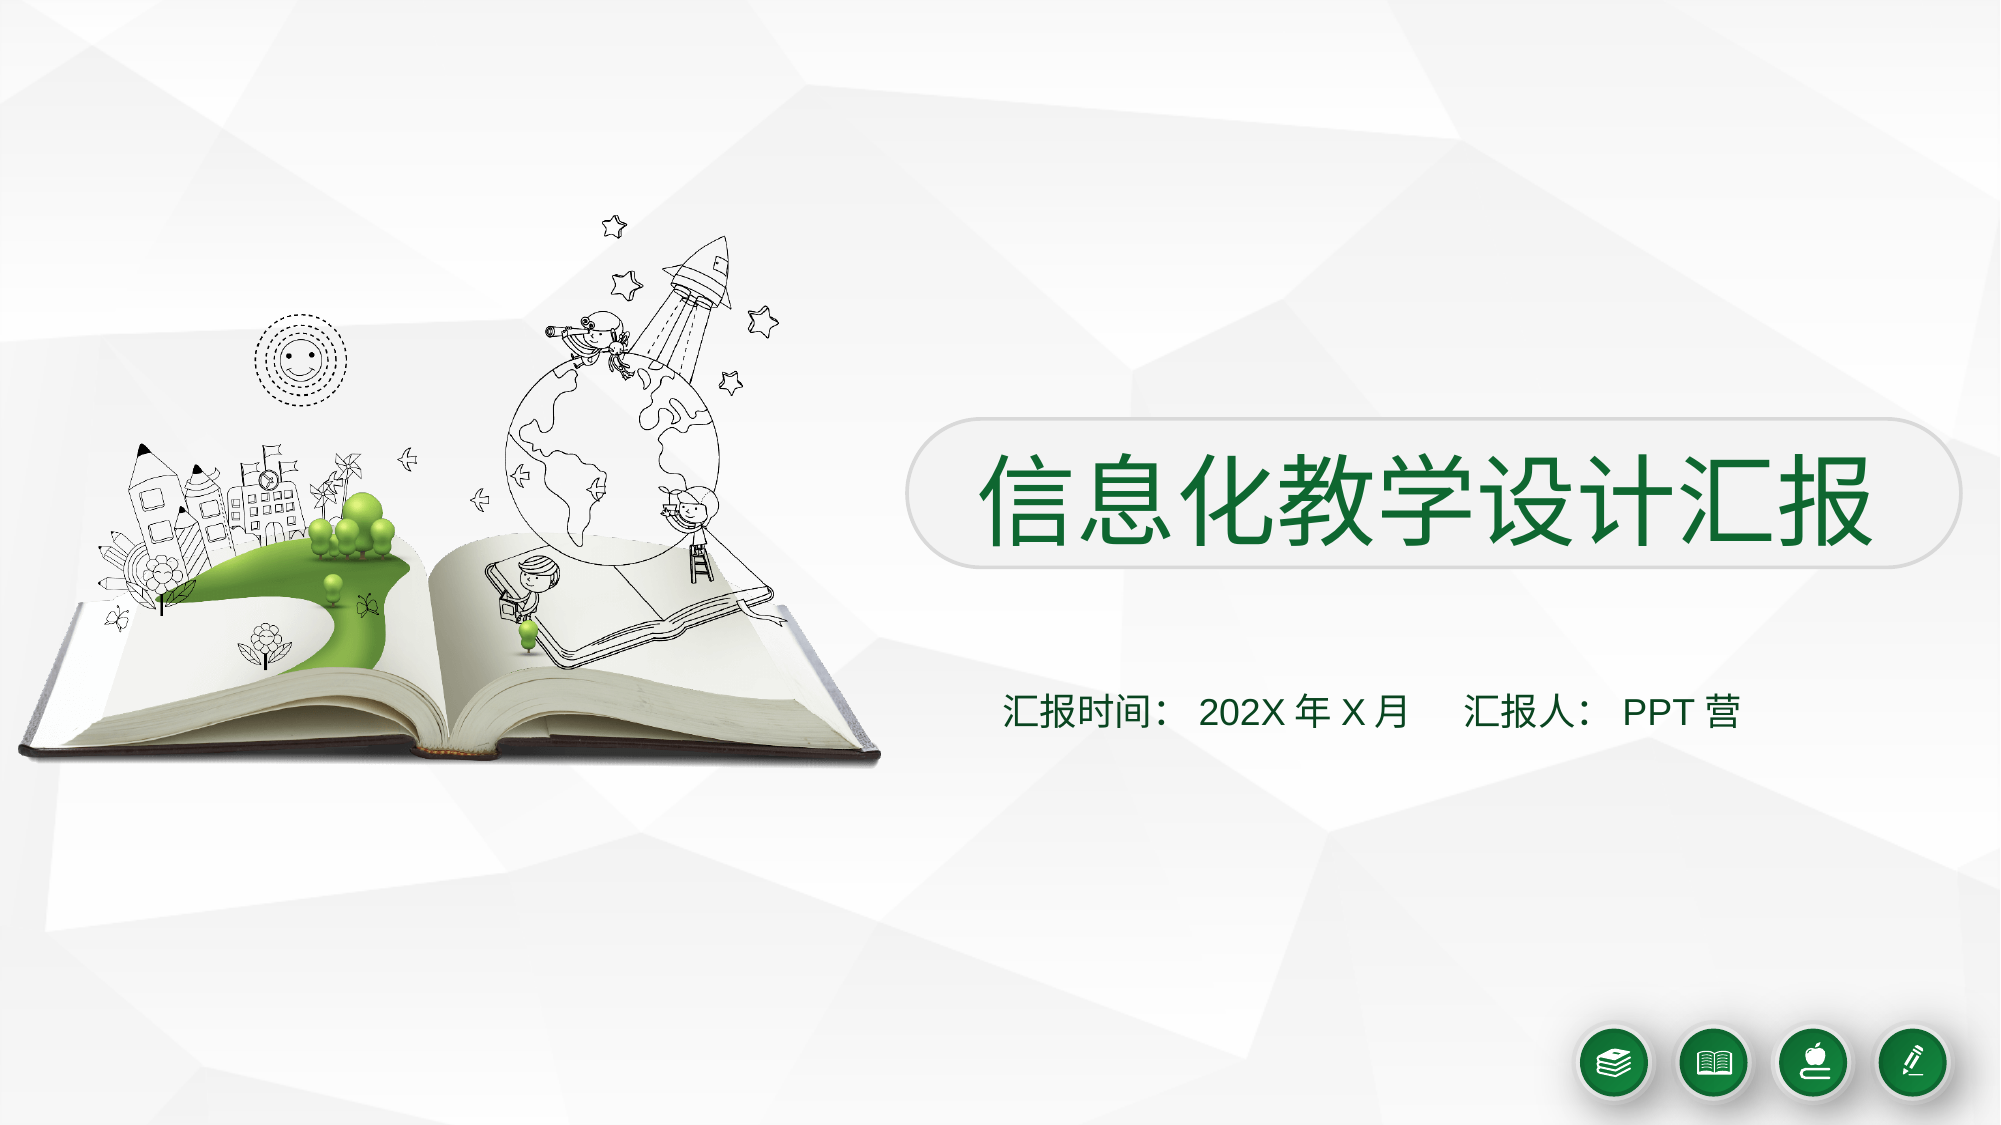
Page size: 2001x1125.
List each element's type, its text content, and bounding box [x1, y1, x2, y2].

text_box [1772, 1022, 1854, 1103]
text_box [1573, 1022, 1655, 1103]
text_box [1673, 1022, 1754, 1103]
picture [0, 0, 2000, 1125]
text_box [1872, 1022, 1953, 1103]
text_box 信息化教学设计汇报 [1063, 431, 1912, 566]
text_box [1063, 417, 1962, 564]
text_box 汇报时间：202X年X月 汇报人：PPT营 [1063, 635, 1988, 741]
